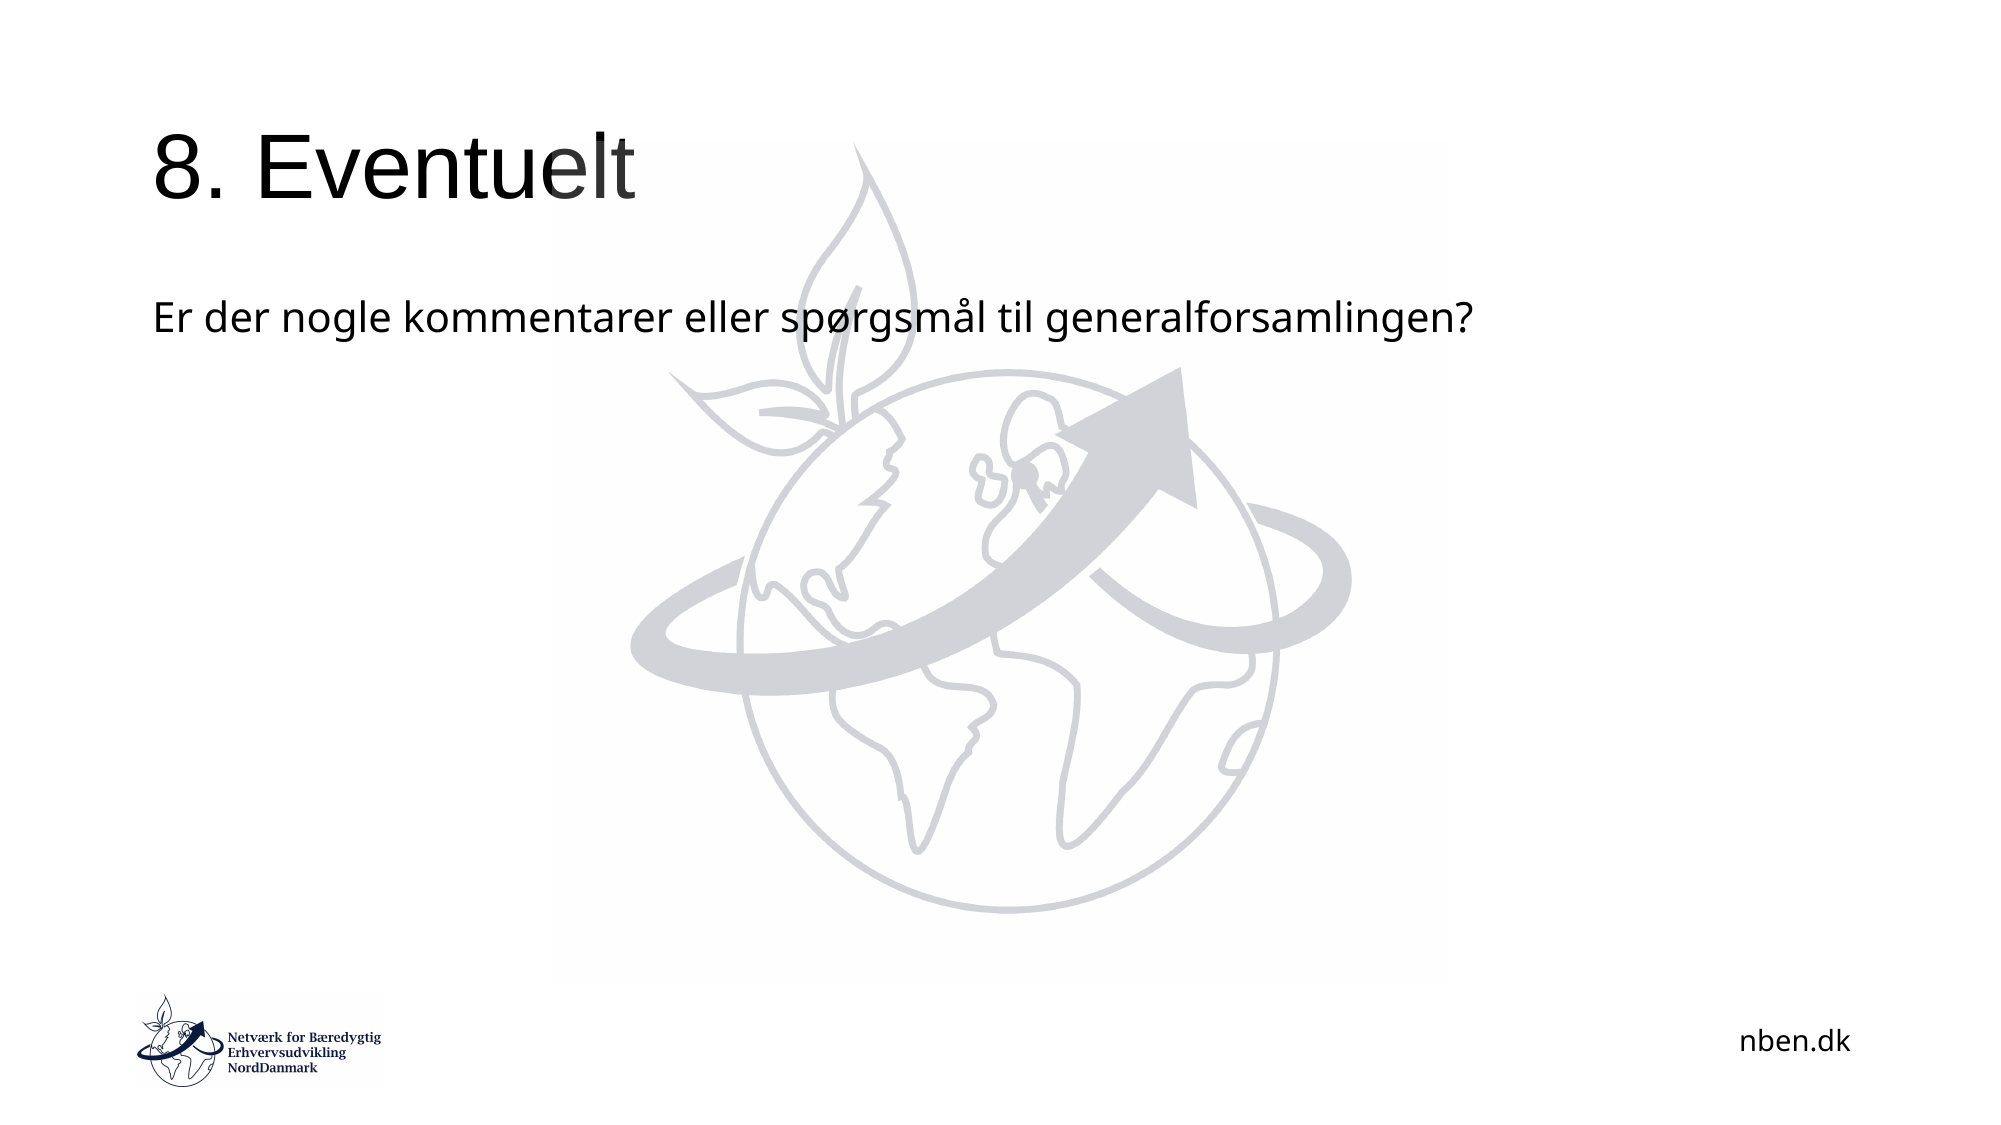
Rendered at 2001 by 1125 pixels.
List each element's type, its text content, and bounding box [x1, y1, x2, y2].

title 8. Eventuelt [137, 59, 1863, 278]
text_box Er der nogle kommentarer eller spørgsmål til generalforsamlingen? [137, 289, 1863, 1003]
text_box nben.dk [1724, 1014, 1898, 1065]
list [137, 993, 385, 1087]
picture [552, 141, 1448, 984]
